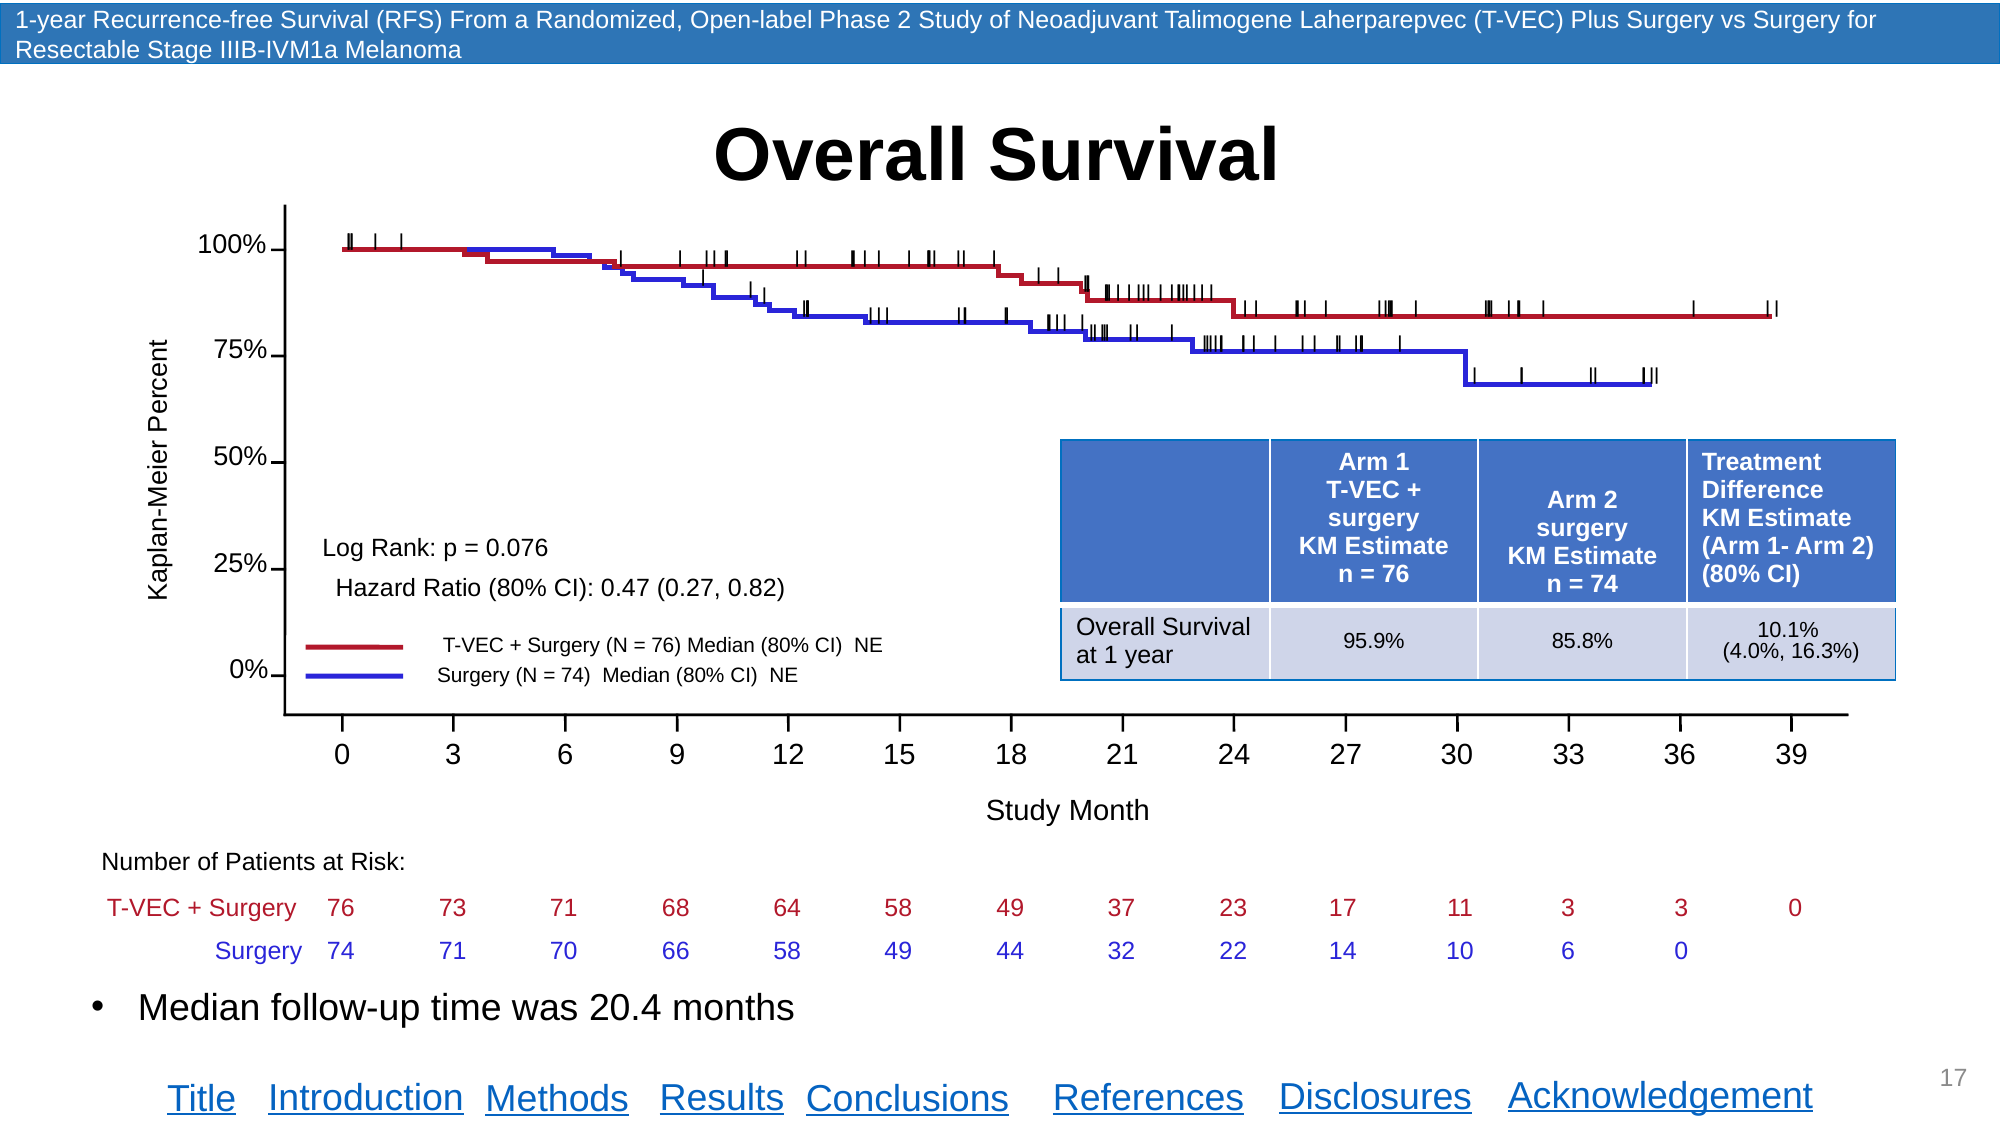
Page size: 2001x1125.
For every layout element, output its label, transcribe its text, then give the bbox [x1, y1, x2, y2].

text_box Introduction [253, 1065, 479, 1125]
text_box 1-year Recurrence-free Survival (RFS) From a Randomized, Open-label Phase 2 Study of Neoadjuvant Talimogene Laherparepvec (T-VEC) Plus Surgery vs Surgery for Resectable Stage IIIB-IVM1a Melanoma [0, 3, 2000, 64]
text_box References [1038, 1065, 1260, 1125]
table_header Treatment Difference KM Estimate (Arm 1- Arm 2) (80% CI) [1848, 441, 1895, 602]
text_box Methods [470, 1066, 644, 1125]
text_box Overall Survival [134, 108, 1860, 231]
text_box Acknowledgement [1493, 1063, 1829, 1123]
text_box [90, 205, 1848, 981]
text_box Conclusions [791, 1066, 1025, 1125]
table_cell 10.1% (4.0%, 16.3%) [1848, 608, 1895, 679]
text_box Disclosures [1263, 1064, 1487, 1125]
text_box Title [152, 1066, 252, 1125]
text_box Median follow-up time was 20.4 months [76, 975, 811, 1036]
text_box Results [644, 1065, 800, 1125]
slide_number 17 [1891, 1042, 1983, 1110]
